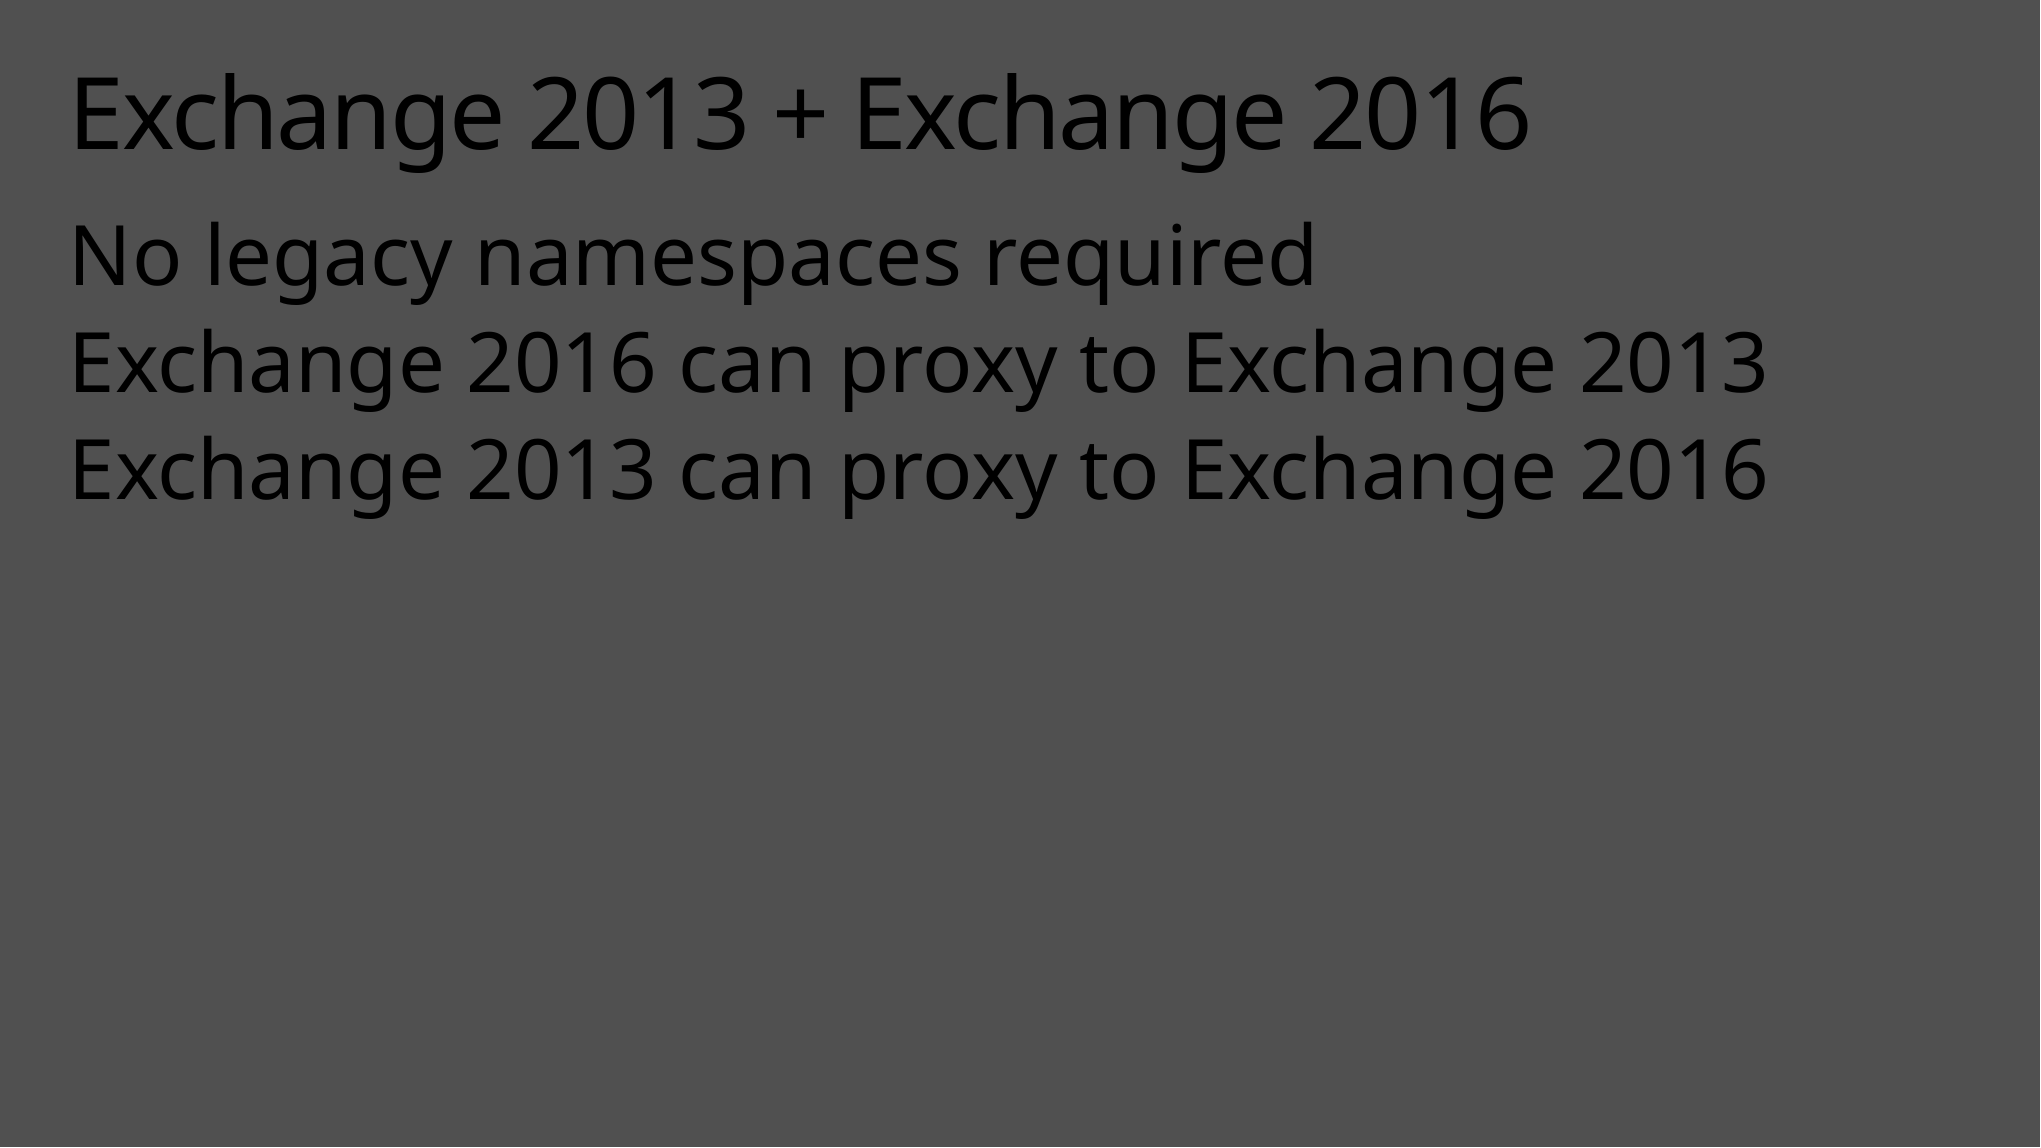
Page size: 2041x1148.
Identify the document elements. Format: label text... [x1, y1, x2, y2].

title Exchange 2013 + Exchange 2016 [45, 48, 1996, 198]
list No legacy namespaces required Exchange 2016 can proxy to Exchange 2013 Exchange 2013 can proxy to Exchange 2016 [45, 198, 1996, 532]
